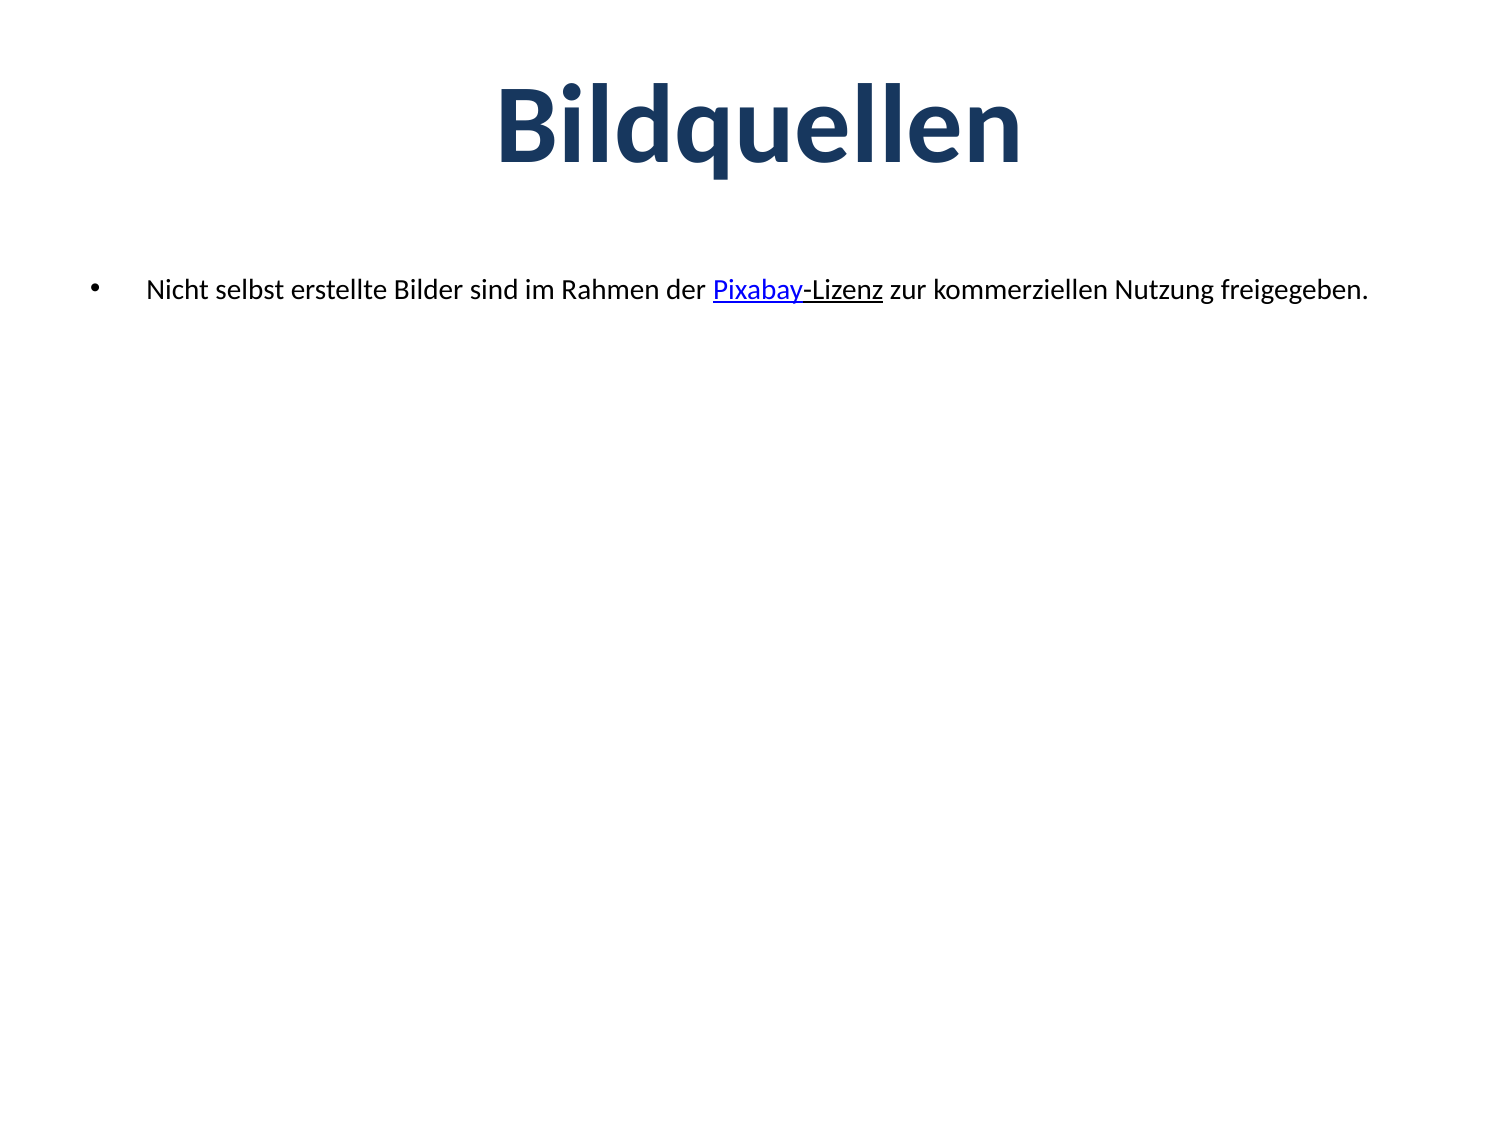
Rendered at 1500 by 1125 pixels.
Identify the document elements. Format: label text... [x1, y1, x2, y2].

list Nicht selbst erstellte Bilder sind im Rahmen der Pixabay-Lizenz zur kommerziellen Nutzung freigegeben. [75, 262, 1425, 1005]
text_box Bildquellen [480, 42, 1040, 193]
